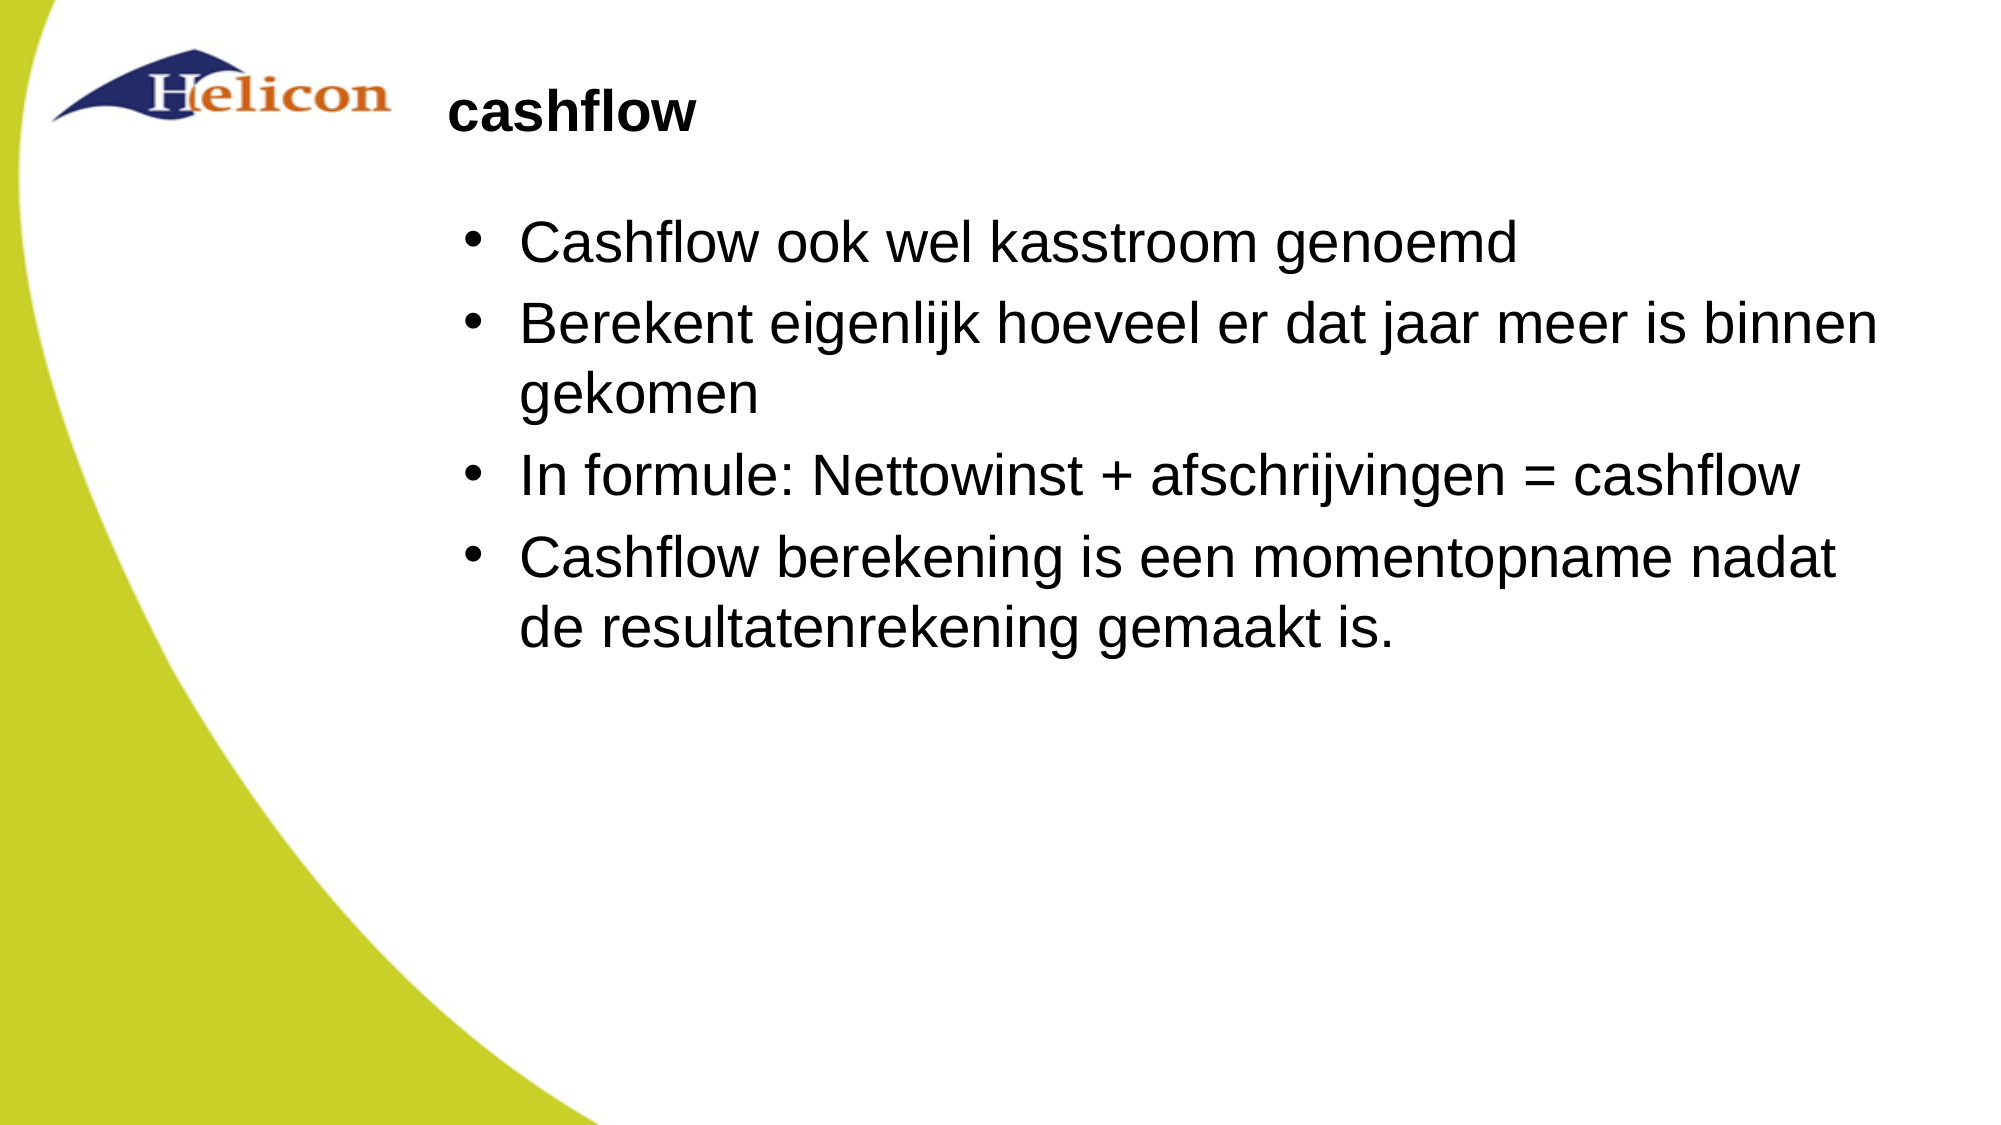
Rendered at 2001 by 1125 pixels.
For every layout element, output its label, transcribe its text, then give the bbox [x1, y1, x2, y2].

title cashflow [432, 54, 1887, 161]
list Cashflow ook wel kasstroom genoemd Berekent eigenlijk hoeveel er dat jaar meer is binnen gekomen In formule: Nettowinst + afschrijvingen = cashflow Cashflow berekening is een momentopname nadat de resultatenrekening gemaakt is. [448, 196, 1900, 1005]
picture [0, 0, 2000, 1125]
